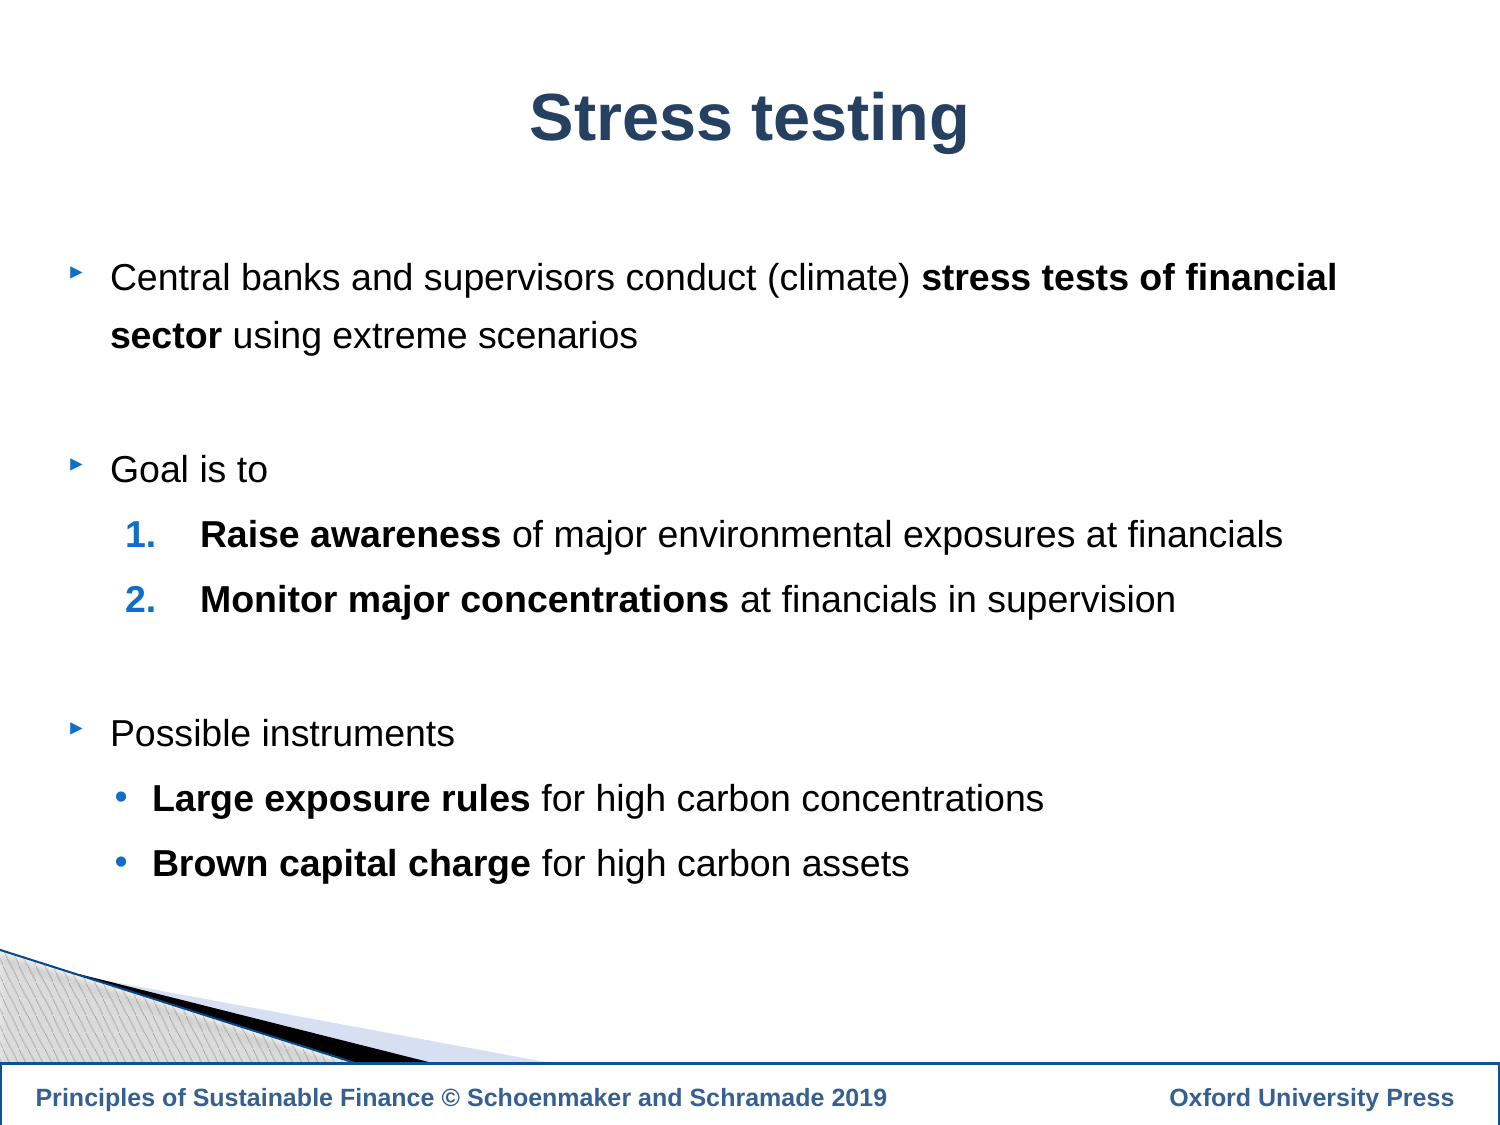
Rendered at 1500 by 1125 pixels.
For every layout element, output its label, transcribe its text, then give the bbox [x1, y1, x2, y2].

text_box Principles of Sustainable Finance © Schoenmaker and Schramade 2019 Oxford University Press [0, 1063, 1500, 1125]
text_box Stress testing [41, 66, 1459, 173]
list Central banks and supervisors conduct (climate) stress tests of financial sector using extreme scenarios Goal is to Raise awareness of major environmental exposures at financials Monitor major concentrations at financials in supervision Possible instruments Large exposure rules for high carbon concentrations Brown capital charge for high carbon assets [35, 231, 1459, 1035]
slide_number 37 [1116, 1059, 1467, 1063]
